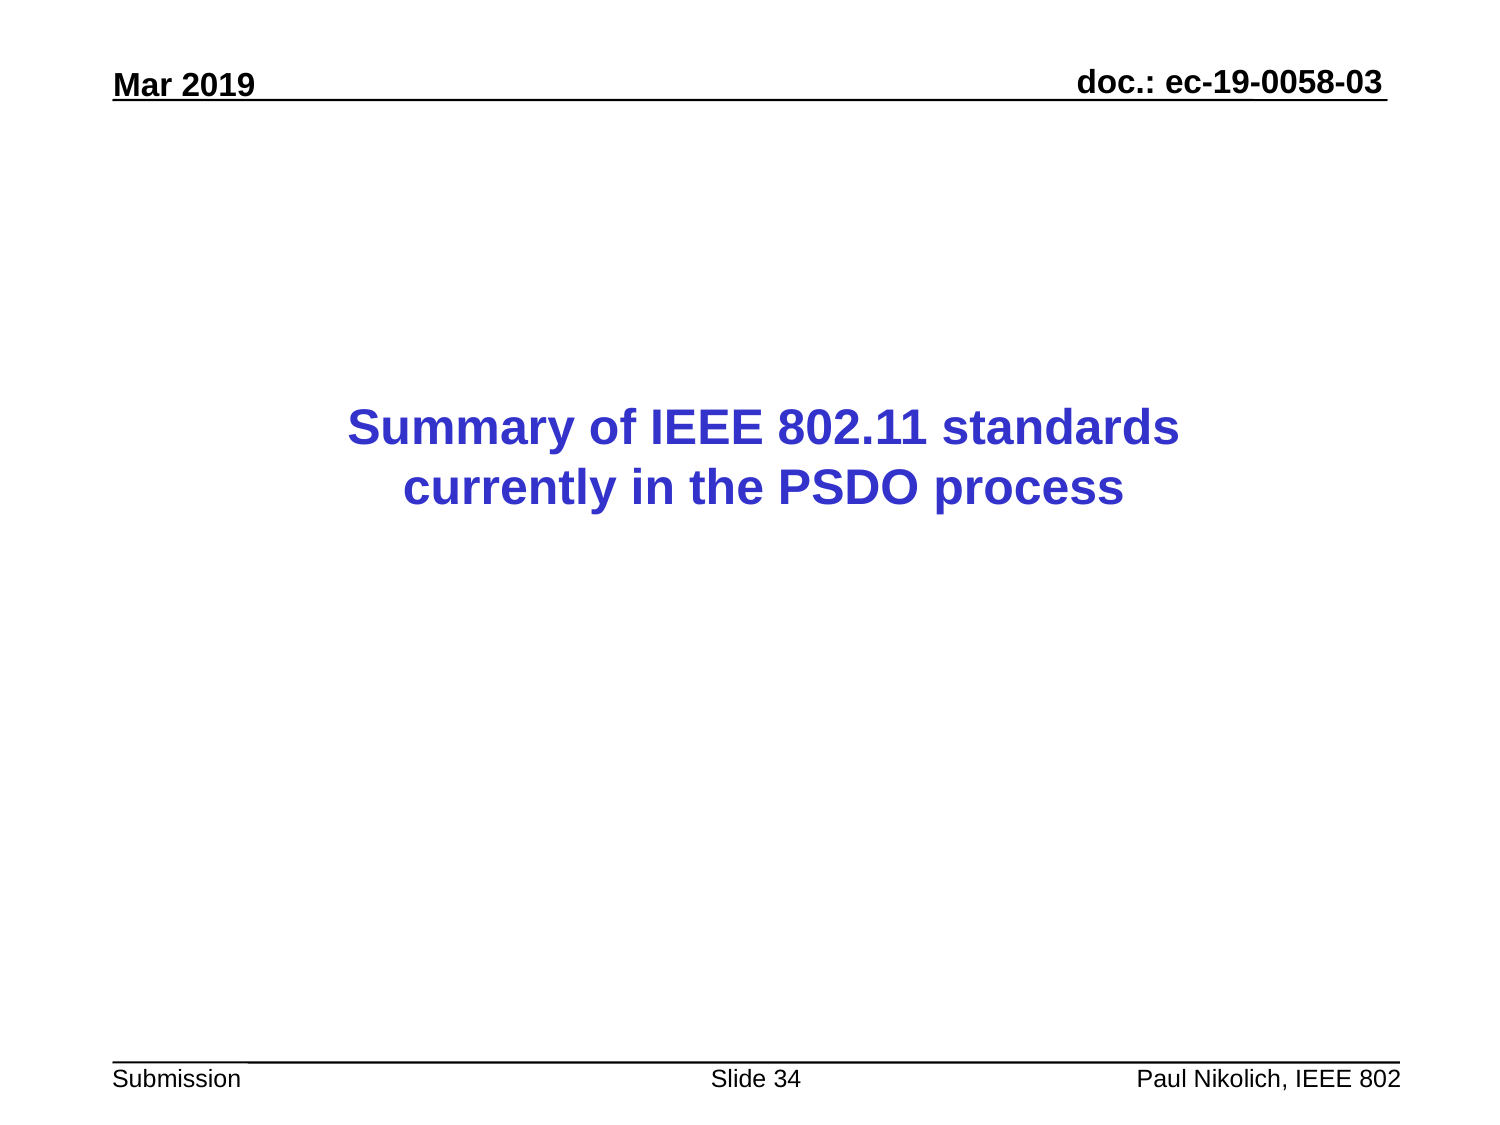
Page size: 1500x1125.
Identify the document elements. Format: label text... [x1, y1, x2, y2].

footer Paul Nikolich, IEEE 802 [1135, 1061, 1402, 1093]
title Summary of IEEE 802.11 standards currently in the PSDO process [126, 387, 1402, 563]
slide_number Slide 34 [709, 1061, 803, 1093]
